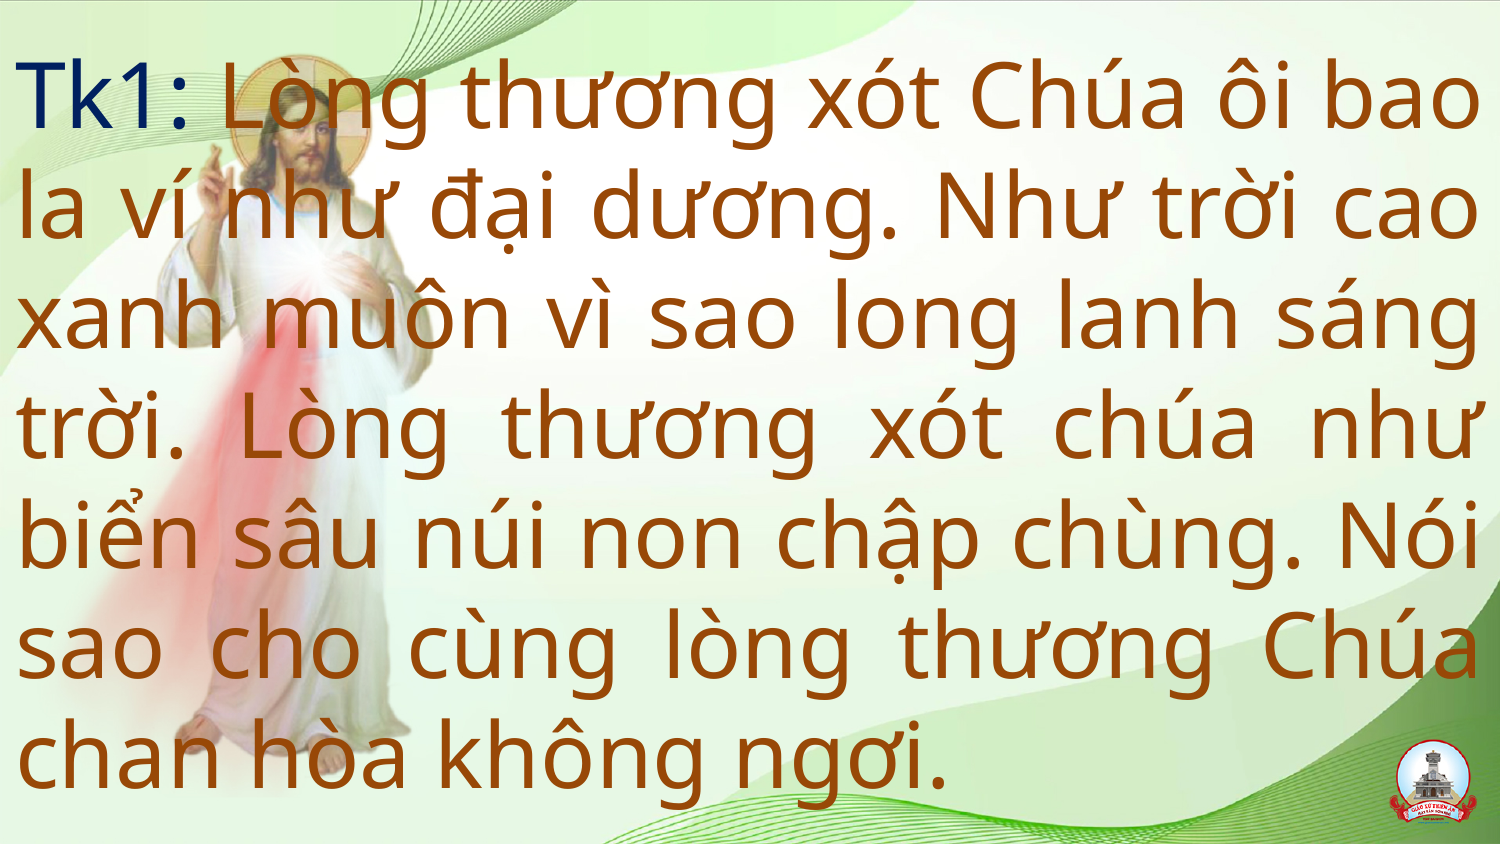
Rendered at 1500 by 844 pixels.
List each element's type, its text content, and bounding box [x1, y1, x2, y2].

title Tk1: Lòng thương xót Chúa ôi bao la ví như đại dương. Như trời cao xanh muôn vì sao long lanh sáng trời. Lòng thương xót chúa như biển sâu núi non chập chùng. Nói sao cho cùng lòng thương Chúa chan hòa không ngơi. [0, 0, 1500, 844]
